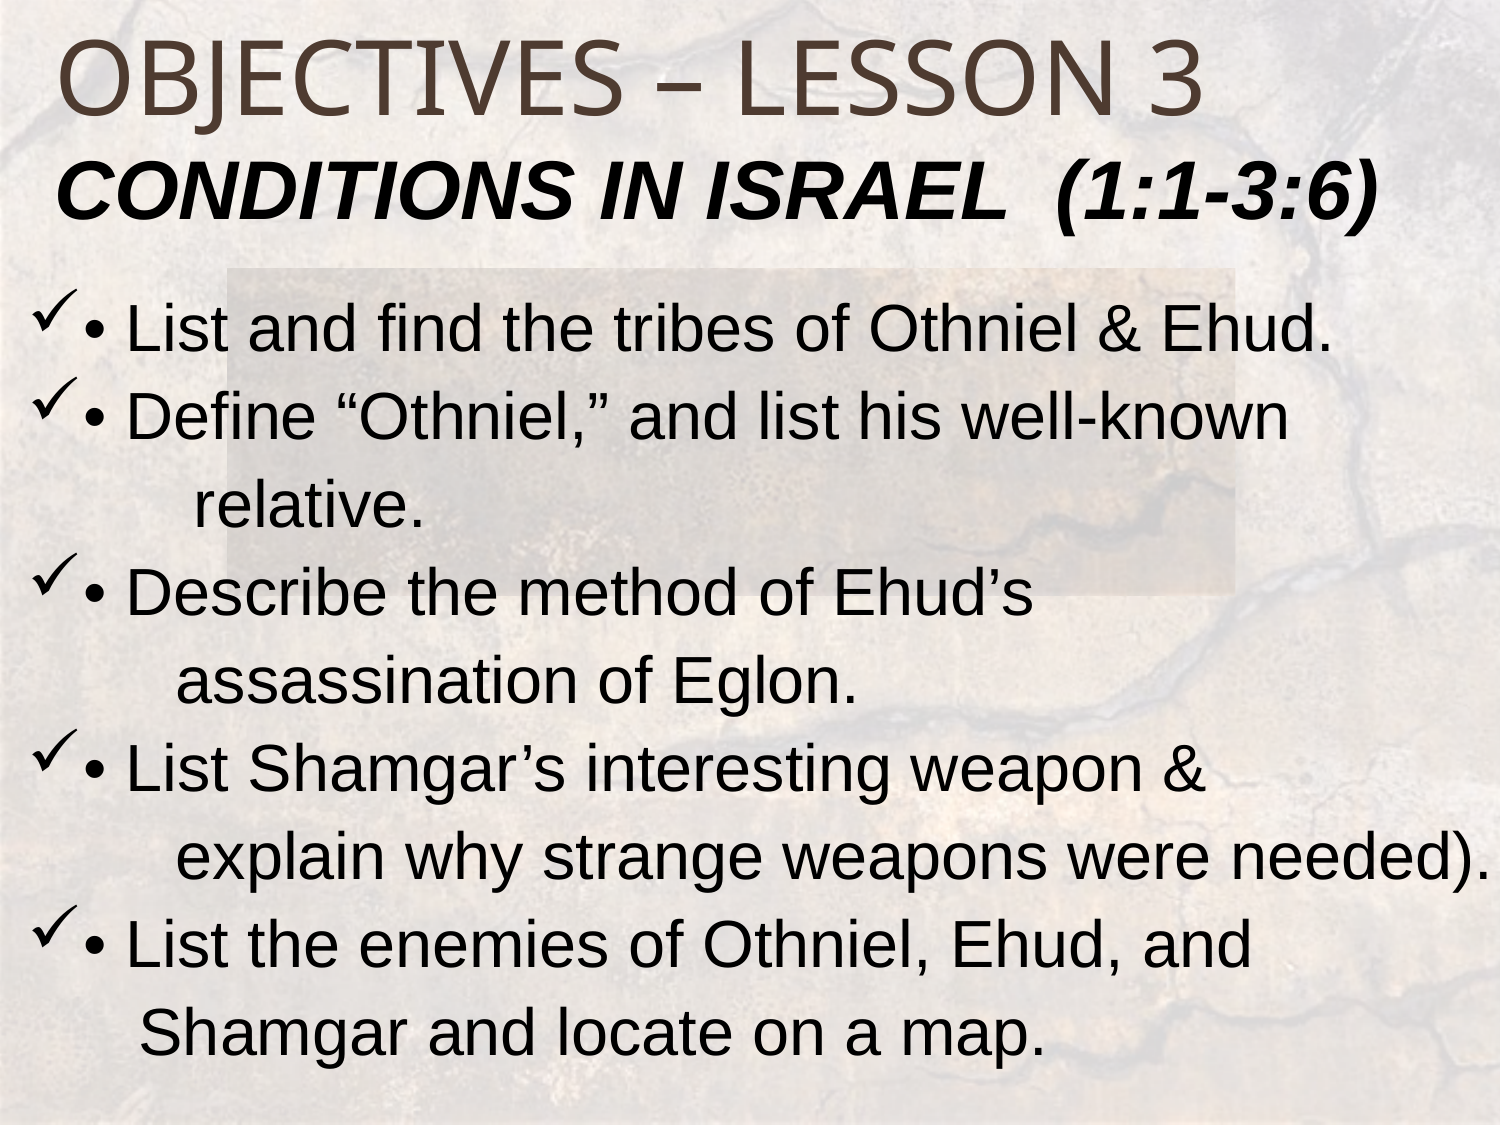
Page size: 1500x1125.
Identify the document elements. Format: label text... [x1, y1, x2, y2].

title Objectives – Lesson 3 Conditions in Israel (1:1-3:6) [39, 64, 1465, 184]
list • List and find the tribes of Othniel & Ehud. • Define “Othniel,” and list his well-known relative. • Describe the method of Ehud’s assassination of Eglon. • List Shamgar’s interesting weapon & explain why strange weapons were needed). • List the enemies of Othniel, Ehud, and Shamgar and locate on a map. [12, 269, 1500, 893]
